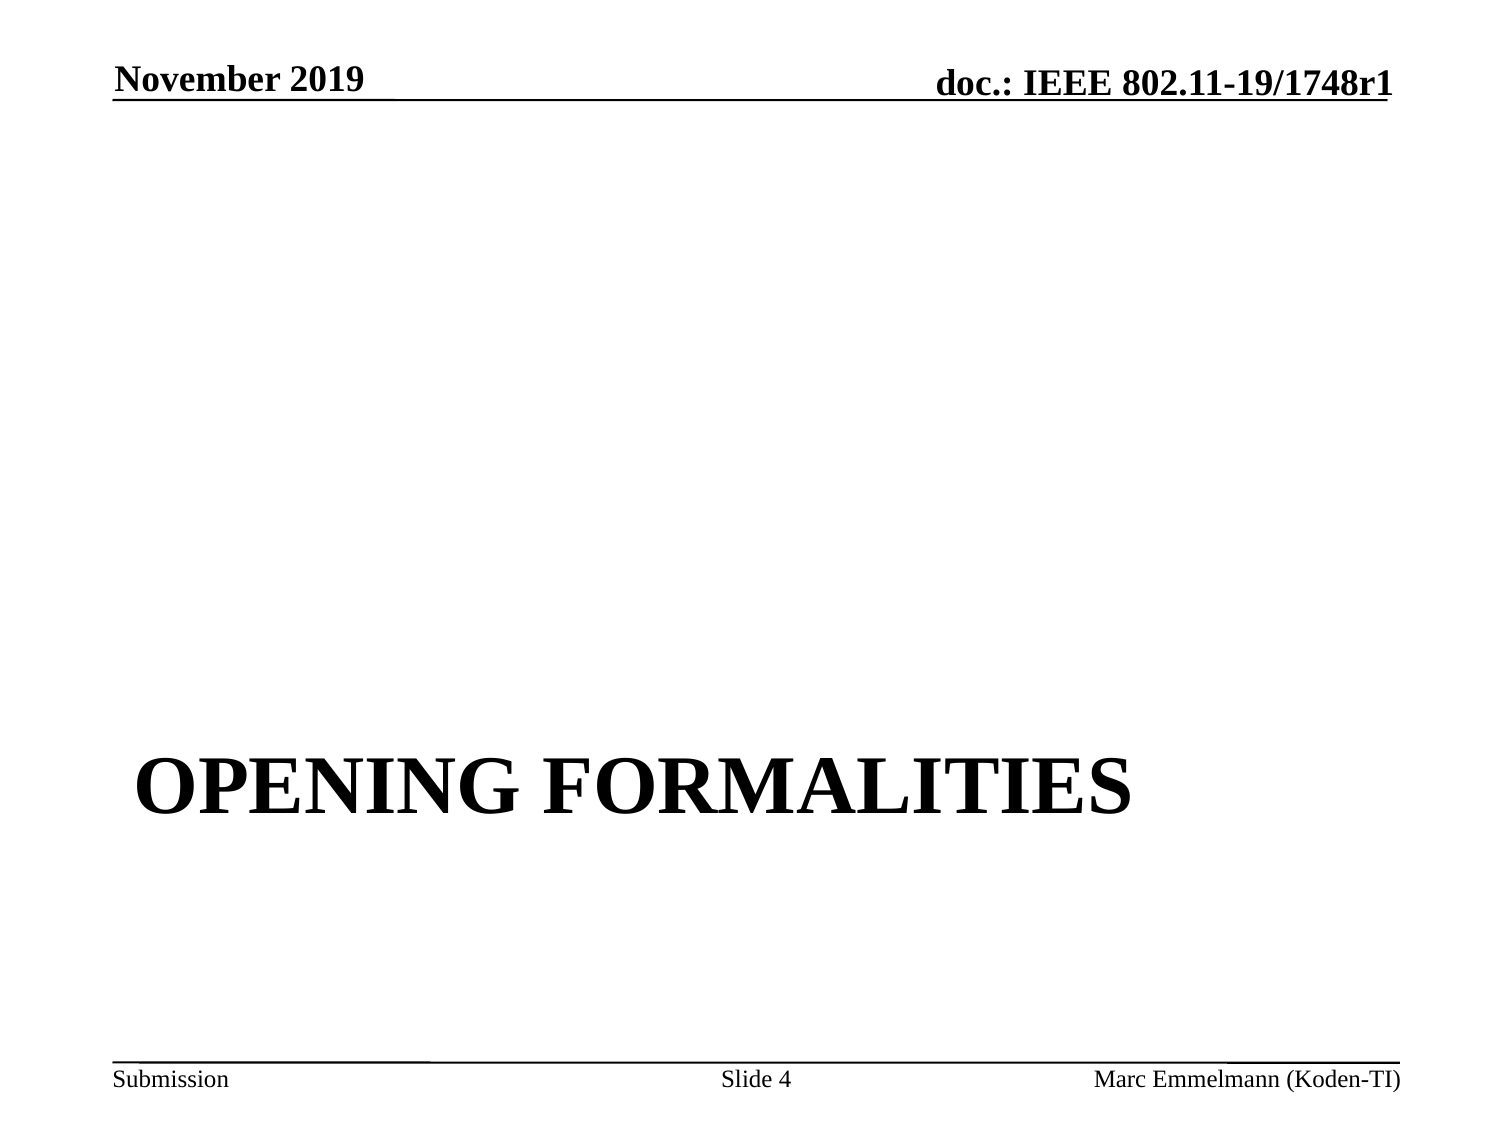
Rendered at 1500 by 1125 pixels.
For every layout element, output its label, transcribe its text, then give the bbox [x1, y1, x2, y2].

footer Marc Emmelmann (Koden-TI) [878, 1061, 1402, 1093]
slide_number Slide 4 [712, 1061, 800, 1123]
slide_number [114, 54, 423, 100]
title Opening Formalities [118, 722, 1394, 947]
